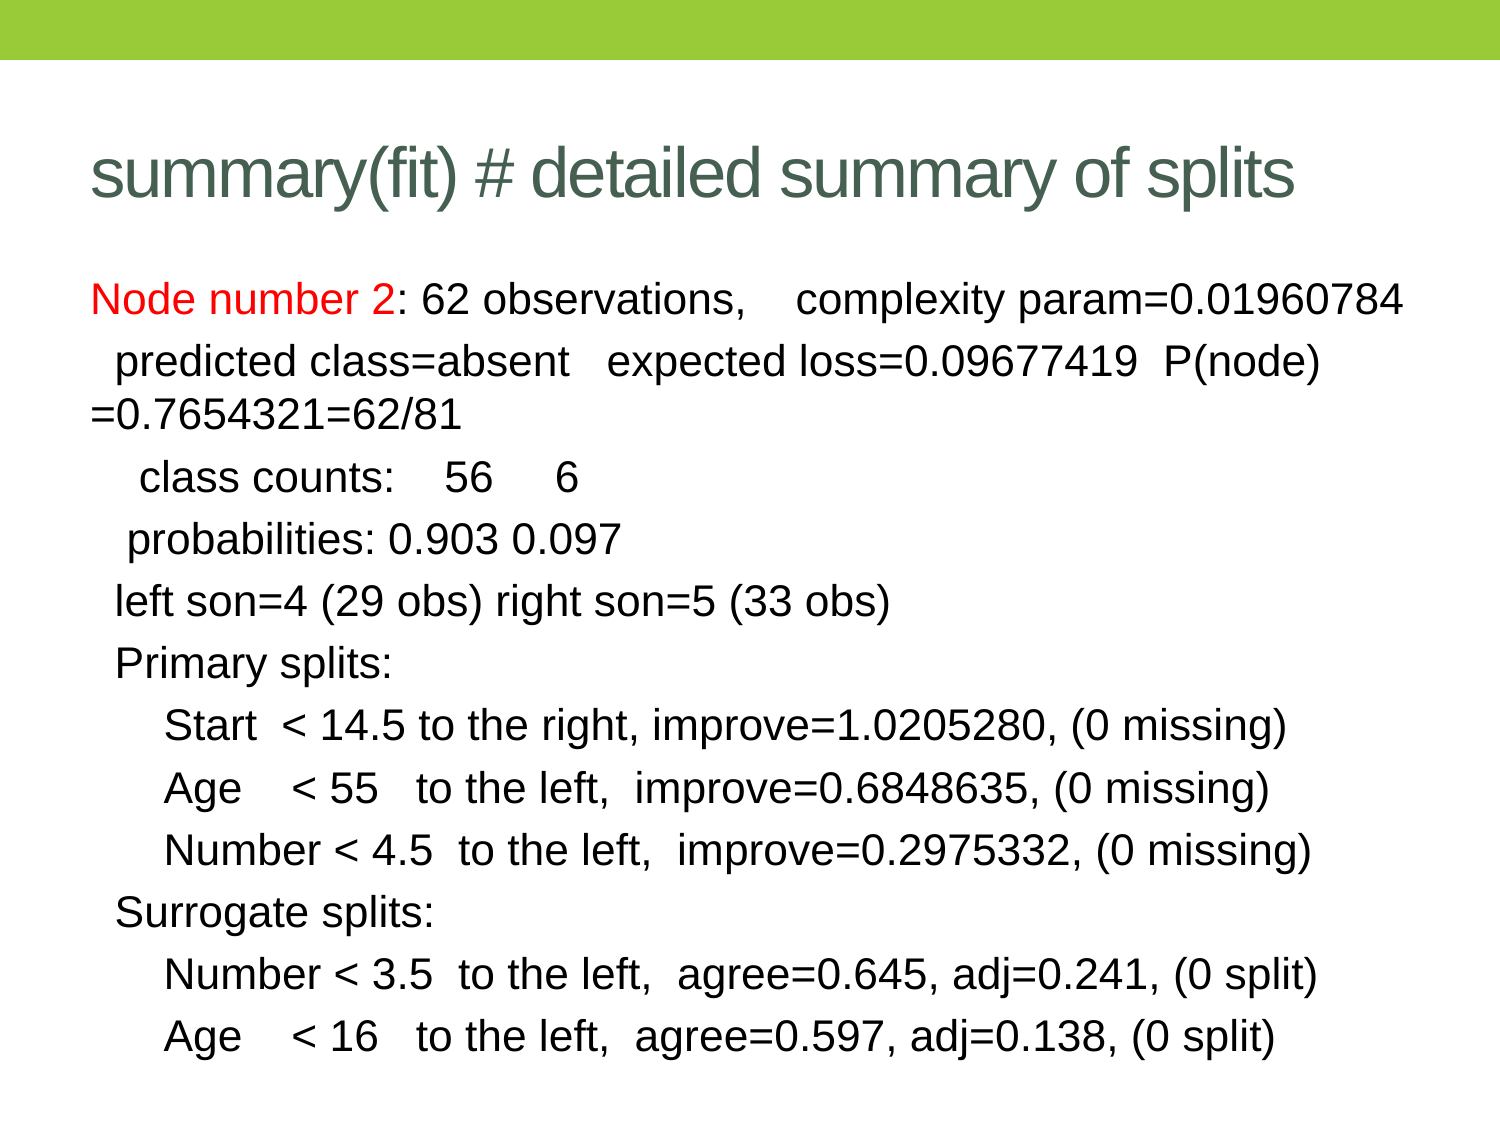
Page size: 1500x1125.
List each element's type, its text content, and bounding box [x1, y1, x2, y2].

title summary(fit) # detailed summary of splits [75, 87, 1425, 250]
list Node number 2: 62 observations, complexity param=0.01960784 predicted class=absent expected loss=0.09677419 P(node) =0.7654321=62/81 class counts: 56 6 probabilities: 0.903 0.097 left son=4 (29 obs) right son=5 (33 obs) Primary splits: Start < 14.5 to the right, improve=1.0205280, (0 missing) Age < 55 to the left, improve=0.6848635, (0 missing) Number < 4.5 to the left, improve=0.2975332, (0 missing) Surrogate splits: Number < 3.5 to the left, agree=0.645, adj=0.241, (0 split) Age < 16 to the left, agree=0.597, adj=0.138, (0 split) [75, 262, 1425, 1094]
